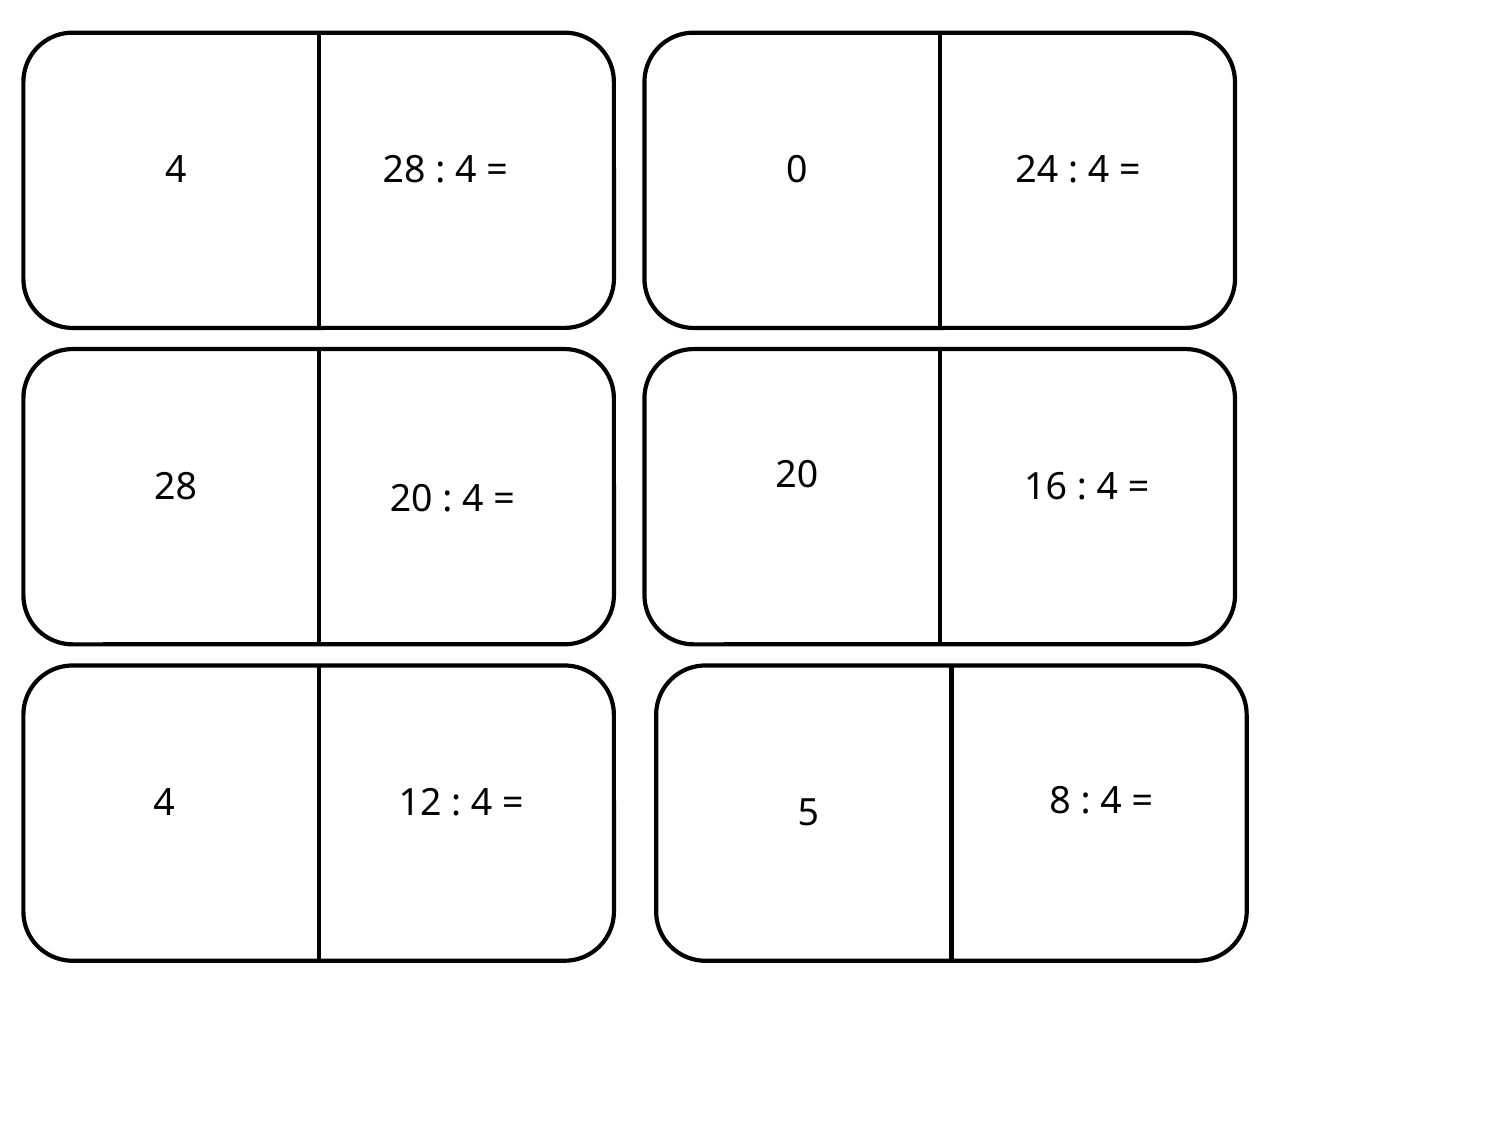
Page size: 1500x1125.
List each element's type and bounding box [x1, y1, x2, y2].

text_box [644, 32, 1236, 329]
text_box [23, 665, 615, 962]
text_box [23, 348, 615, 645]
text_box [644, 348, 1236, 645]
text_box [655, 665, 1247, 962]
text_box [23, 32, 615, 329]
